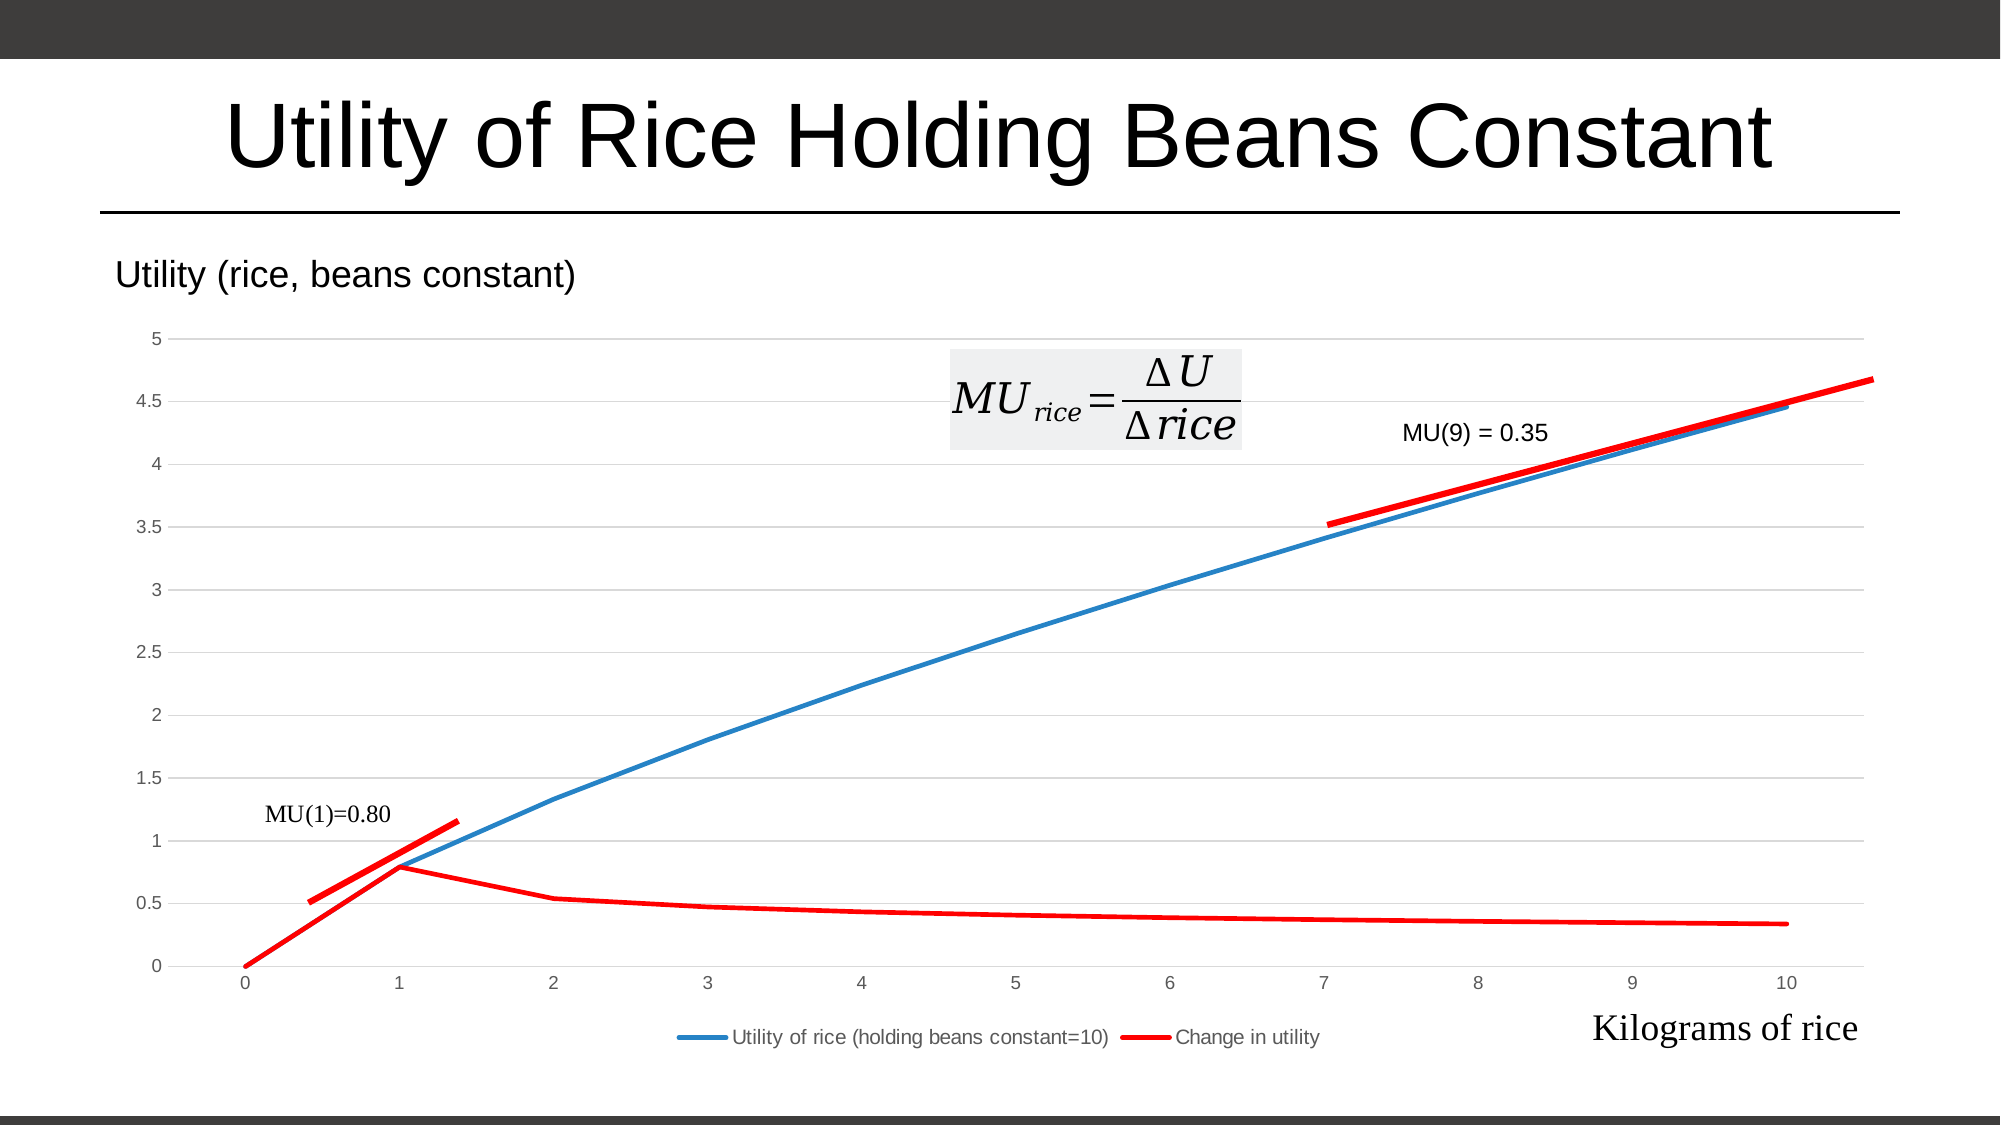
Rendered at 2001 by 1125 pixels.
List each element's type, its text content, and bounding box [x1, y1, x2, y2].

title Utility of Rice Holding Beans Constant [99, 37, 1900, 225]
text_box Utility (rice, beans constant) [99, 242, 587, 303]
chart [99, 312, 1901, 1056]
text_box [308, 820, 459, 903]
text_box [1326, 378, 1874, 526]
